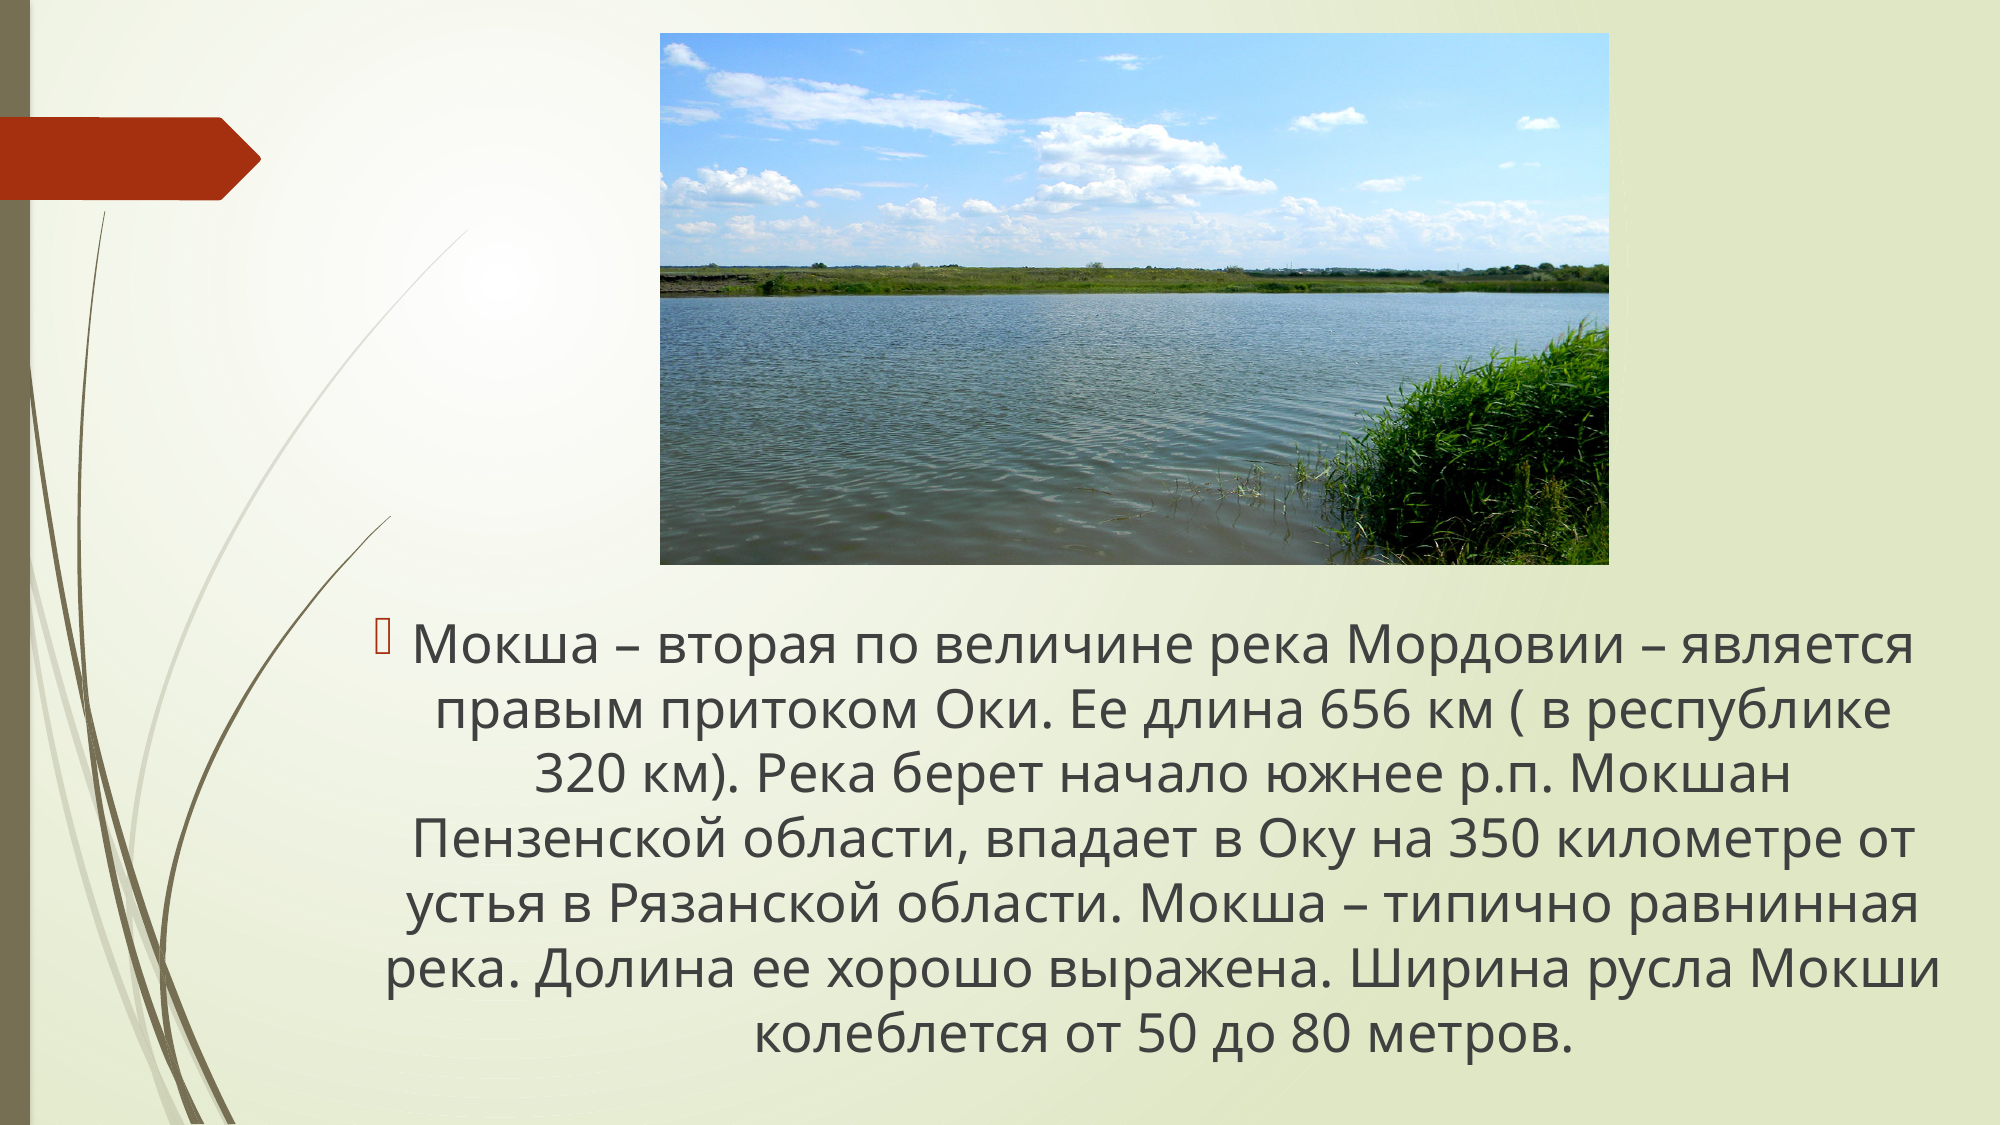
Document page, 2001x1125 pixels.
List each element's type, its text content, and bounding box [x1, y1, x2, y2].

list Мокша – вторая по величине река Мордовии – является правым притоком Оки. Ее длина 656 км ( в республике 320 км). Река берет начало южнее р.п. Мокшан Пензенской области, впадает в Оку на 350 километре от устья в Рязанской области. Мокша – типично равнинная река. Долина ее хорошо выражена. Ширина русла Мокши колеблется от 50 до 80 метров. [30, 601, 1961, 1125]
picture [660, 32, 1609, 565]
